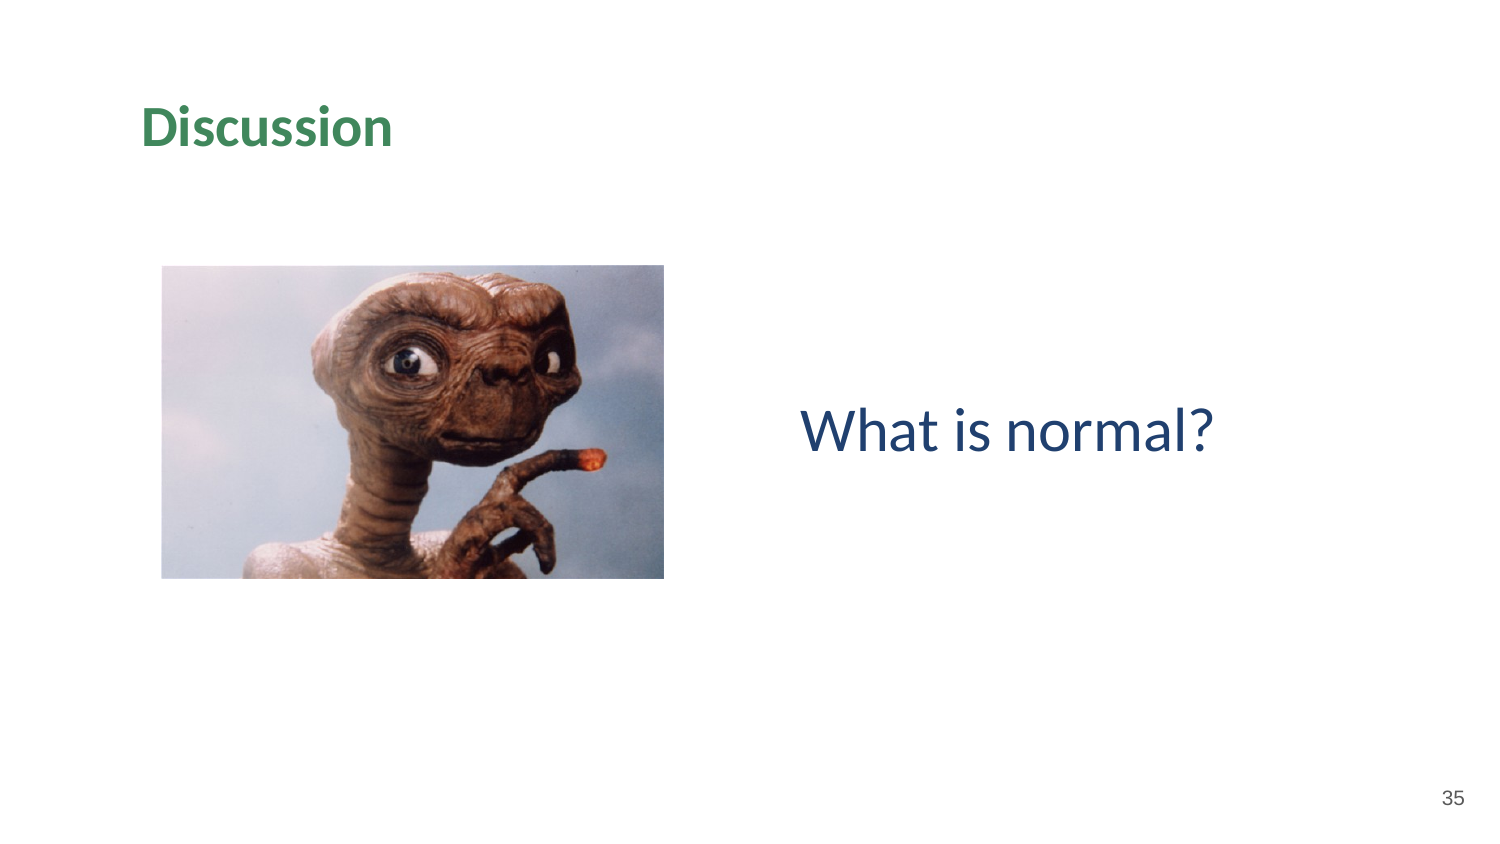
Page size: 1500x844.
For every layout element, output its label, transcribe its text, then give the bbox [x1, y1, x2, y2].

title Discussion [51, 72, 1449, 167]
picture [161, 265, 664, 579]
slide_number 35 [1389, 764, 1480, 830]
list What is normal? [785, 363, 1277, 481]
